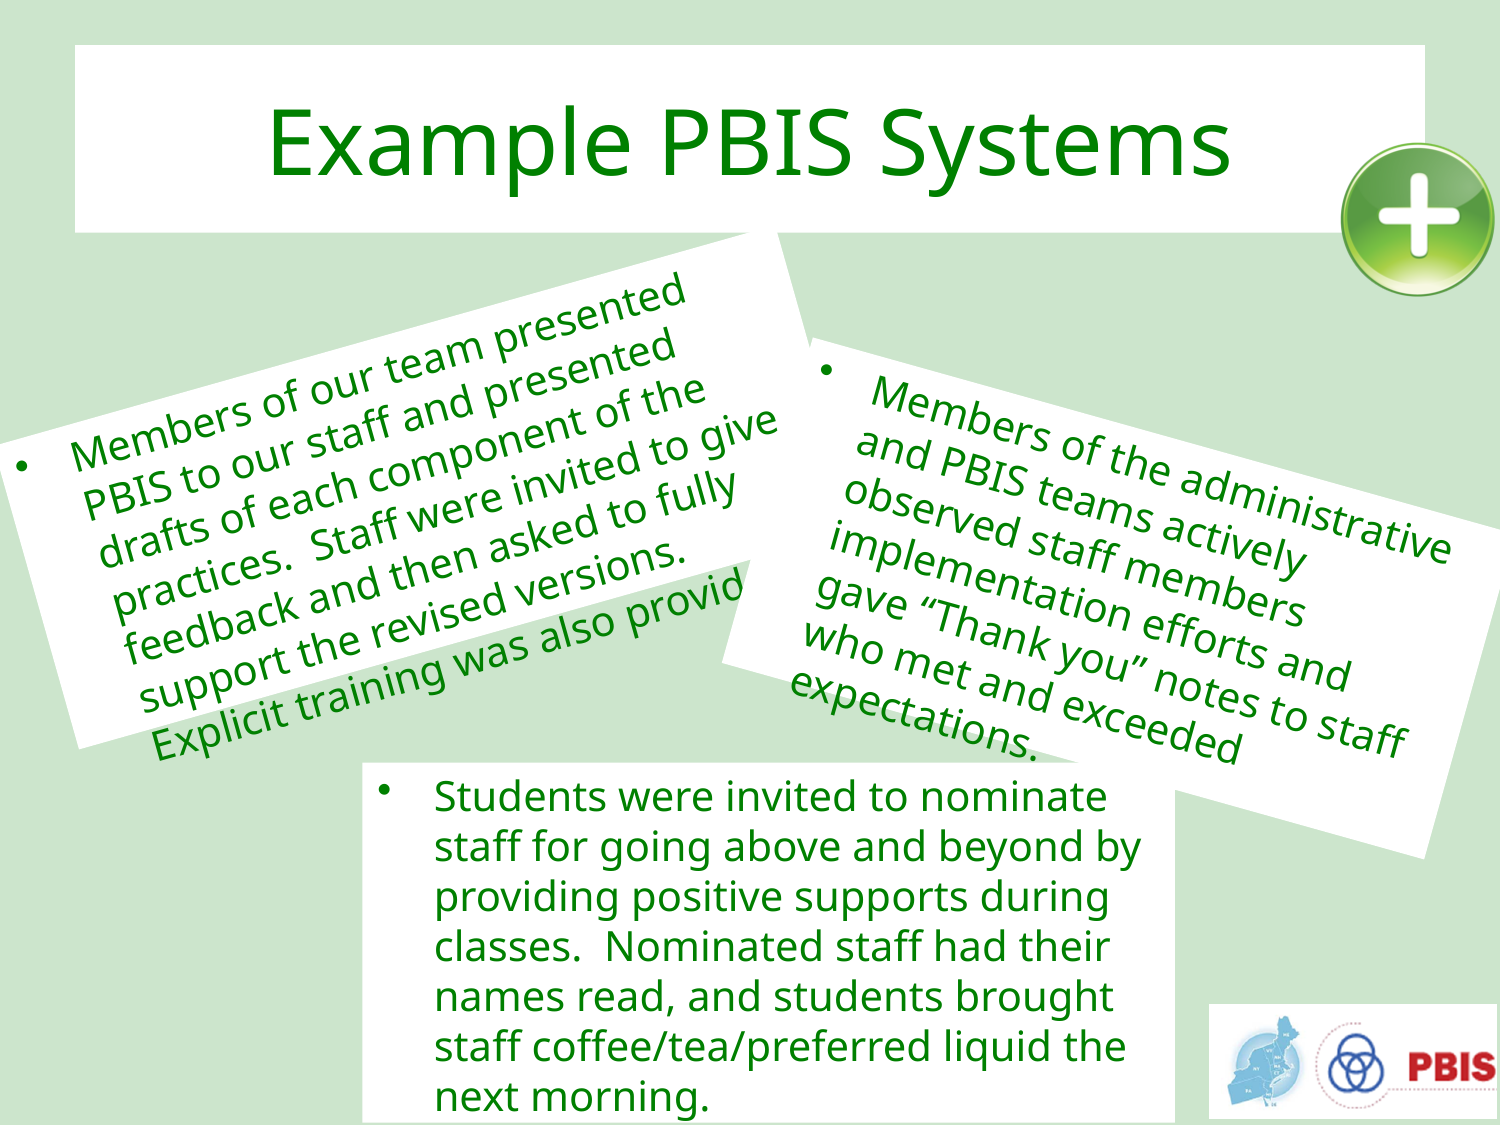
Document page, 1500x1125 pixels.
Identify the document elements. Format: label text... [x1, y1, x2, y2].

text_box Members of the administrative and PBIS teams actively observed staff members implementation efforts and gave “Thank you” notes to staff who met and exceeded expectations. [721, 337, 1500, 860]
picture [1337, 137, 1500, 301]
picture [1209, 1004, 1497, 1119]
list Students were invited to nominate staff for going above and beyond by providing positive supports during classes. Nominated staff had their names read, and students brought staff coffee/tea/preferred liquid the next morning. [362, 762, 1176, 1123]
text_box Members of our team presented PBIS to our staff and presented drafts of each component of the practices. Staff were invited to give feedback and then asked to fully support the revised versions. Explicit training was also provided. [0, 225, 810, 750]
title Example PBIS Systems [74, 44, 1426, 233]
